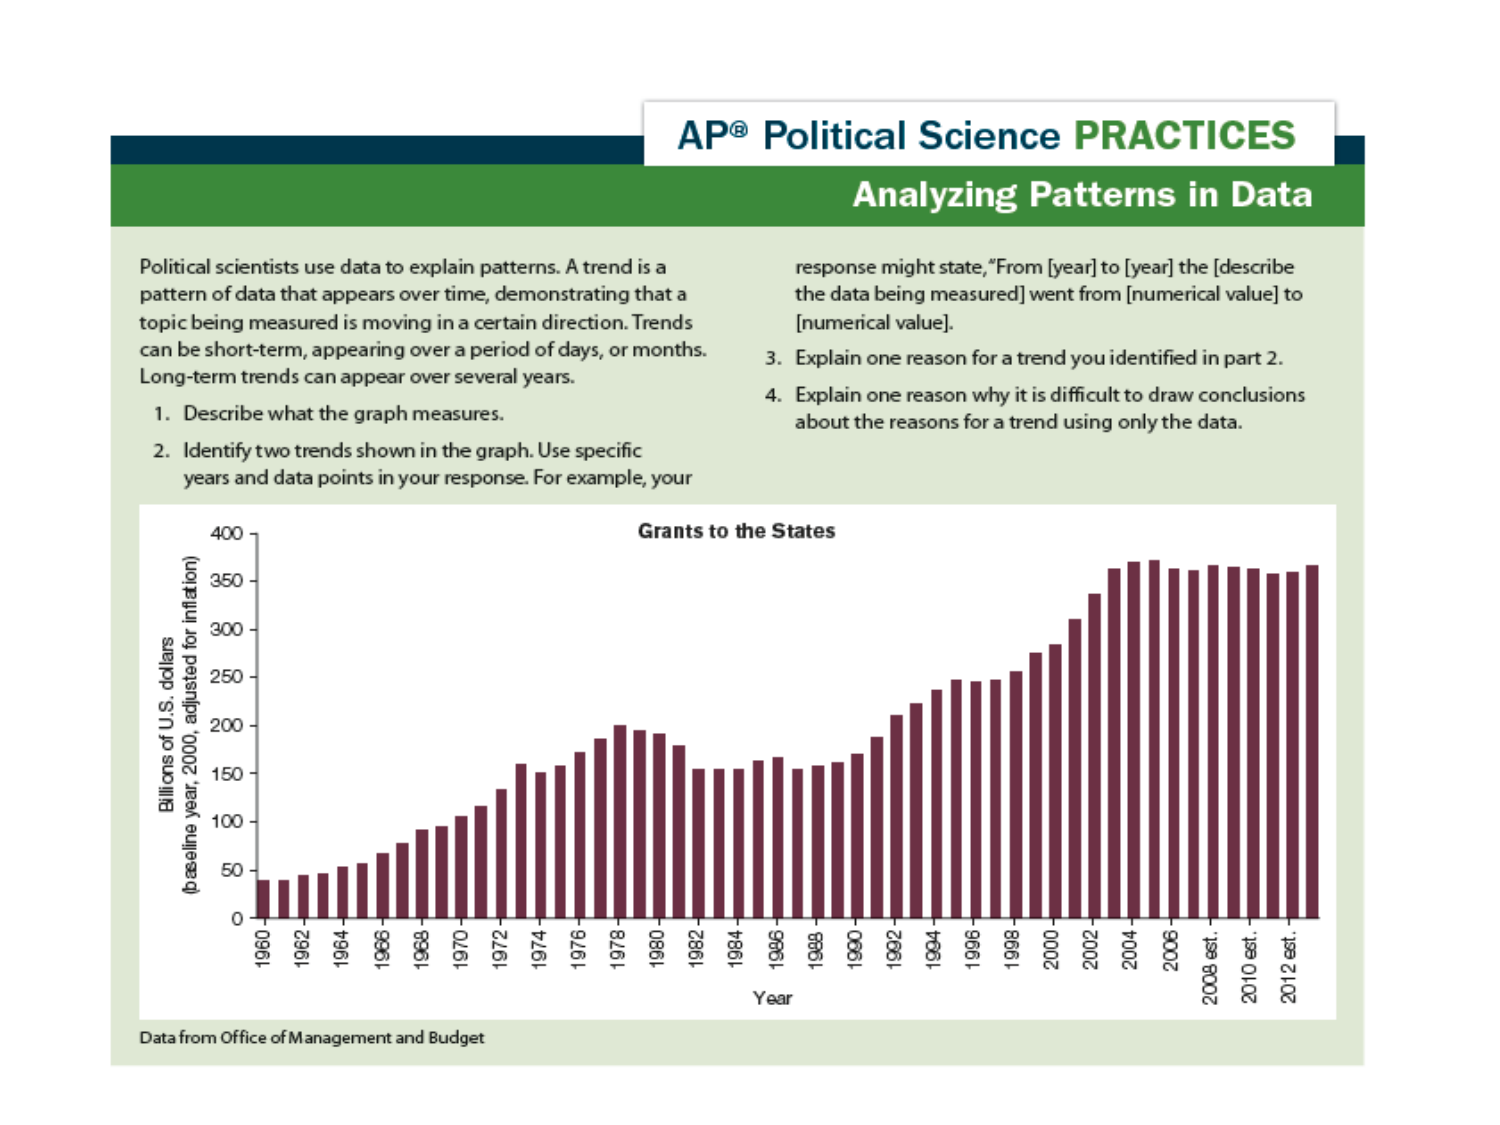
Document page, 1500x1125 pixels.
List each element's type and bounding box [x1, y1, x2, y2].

picture [103, 71, 1367, 1075]
